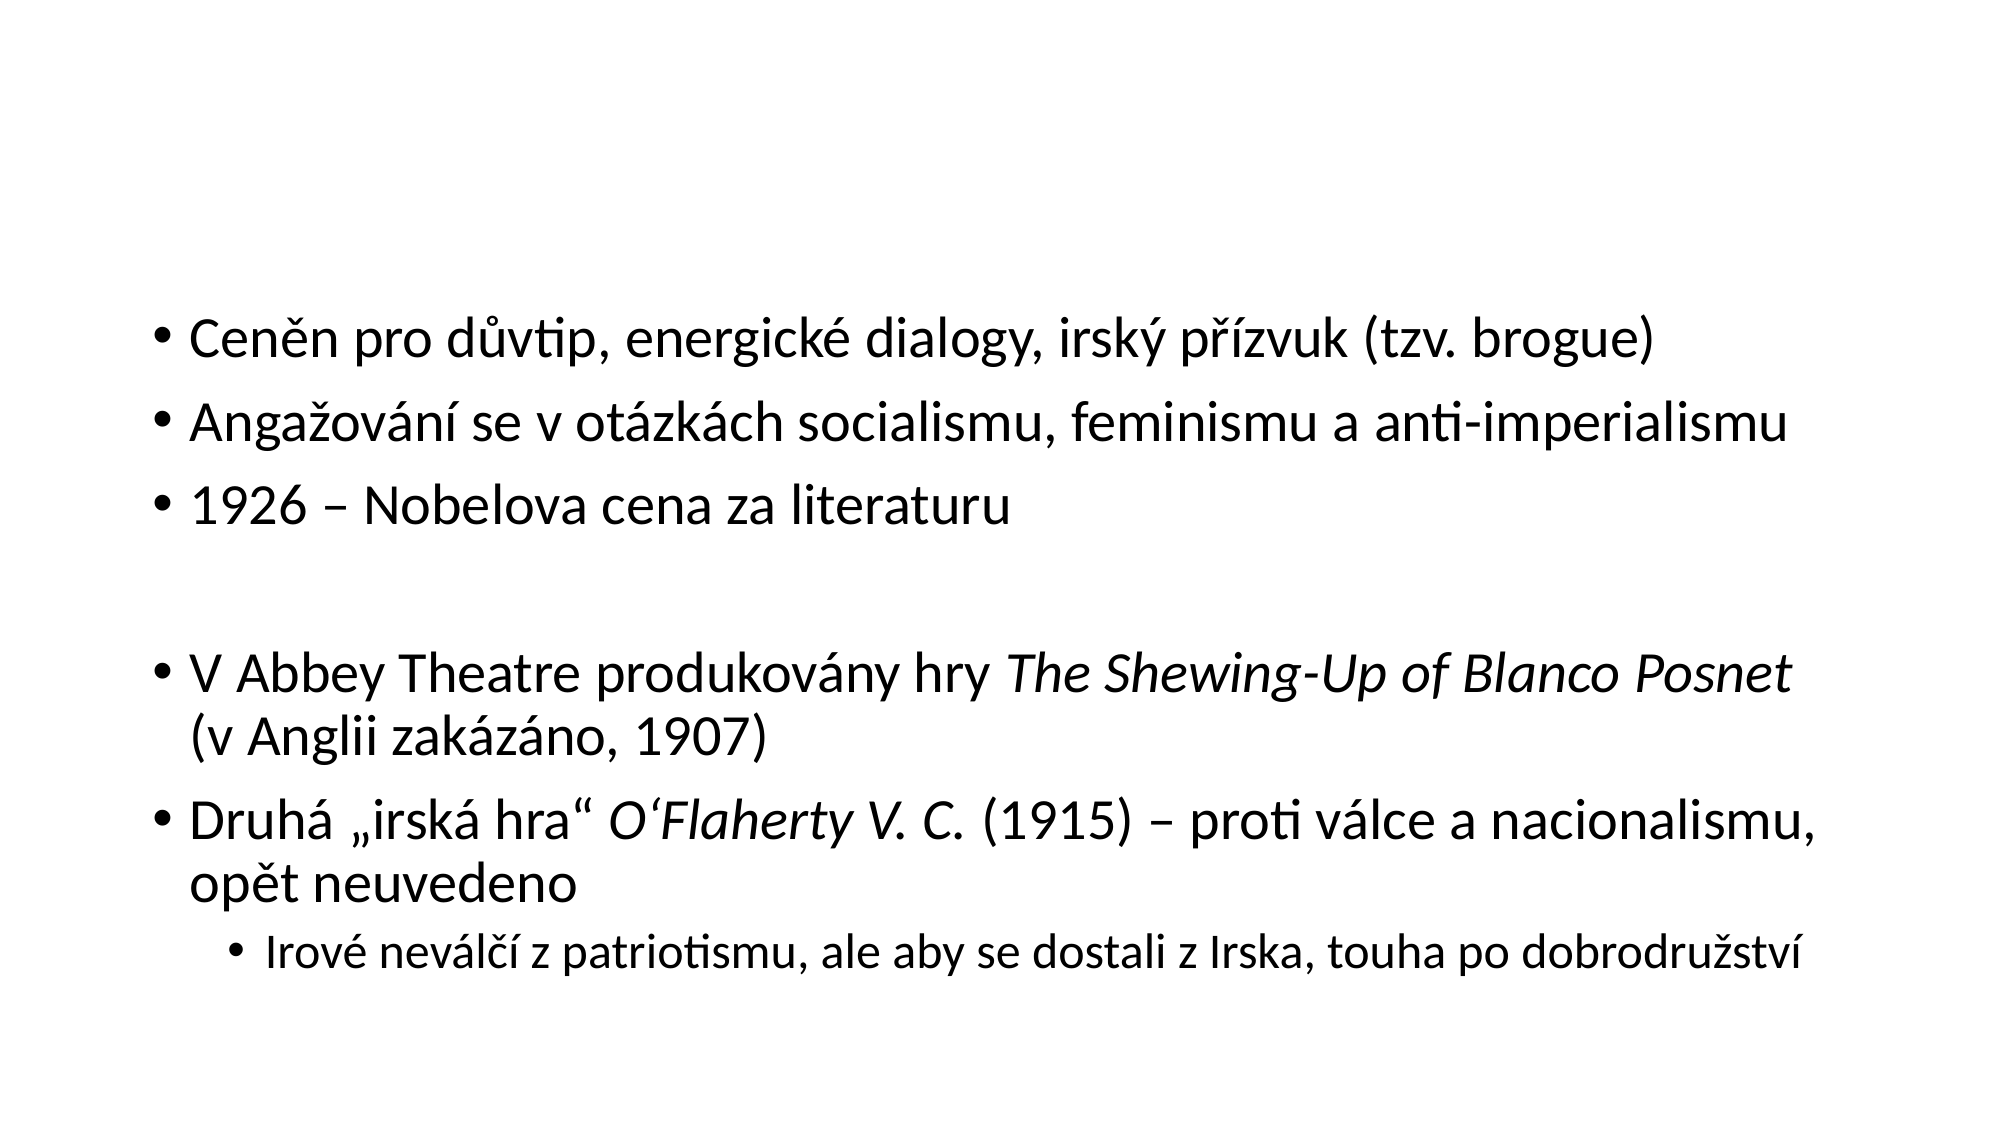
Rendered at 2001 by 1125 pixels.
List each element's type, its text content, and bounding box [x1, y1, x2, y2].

list Ceněn pro důvtip, energické dialogy, irský přízvuk (tzv. brogue) Angažování se v otázkách socialismu, feminismu a anti-imperialismu 1926 – Nobelova cena za literaturu V Abbey Theatre produkovány hry The Shewing-Up of Blanco Posnet (v Anglii zakázáno, 1907) Druhá „irská hra“ O‘Flaherty V. C. (1915) – proti válce a nacionalismu, opět neuvedeno Irové neválčí z patriotismu, ale aby se dostali z Irska, touha po dobrodružství [137, 299, 1863, 1014]
